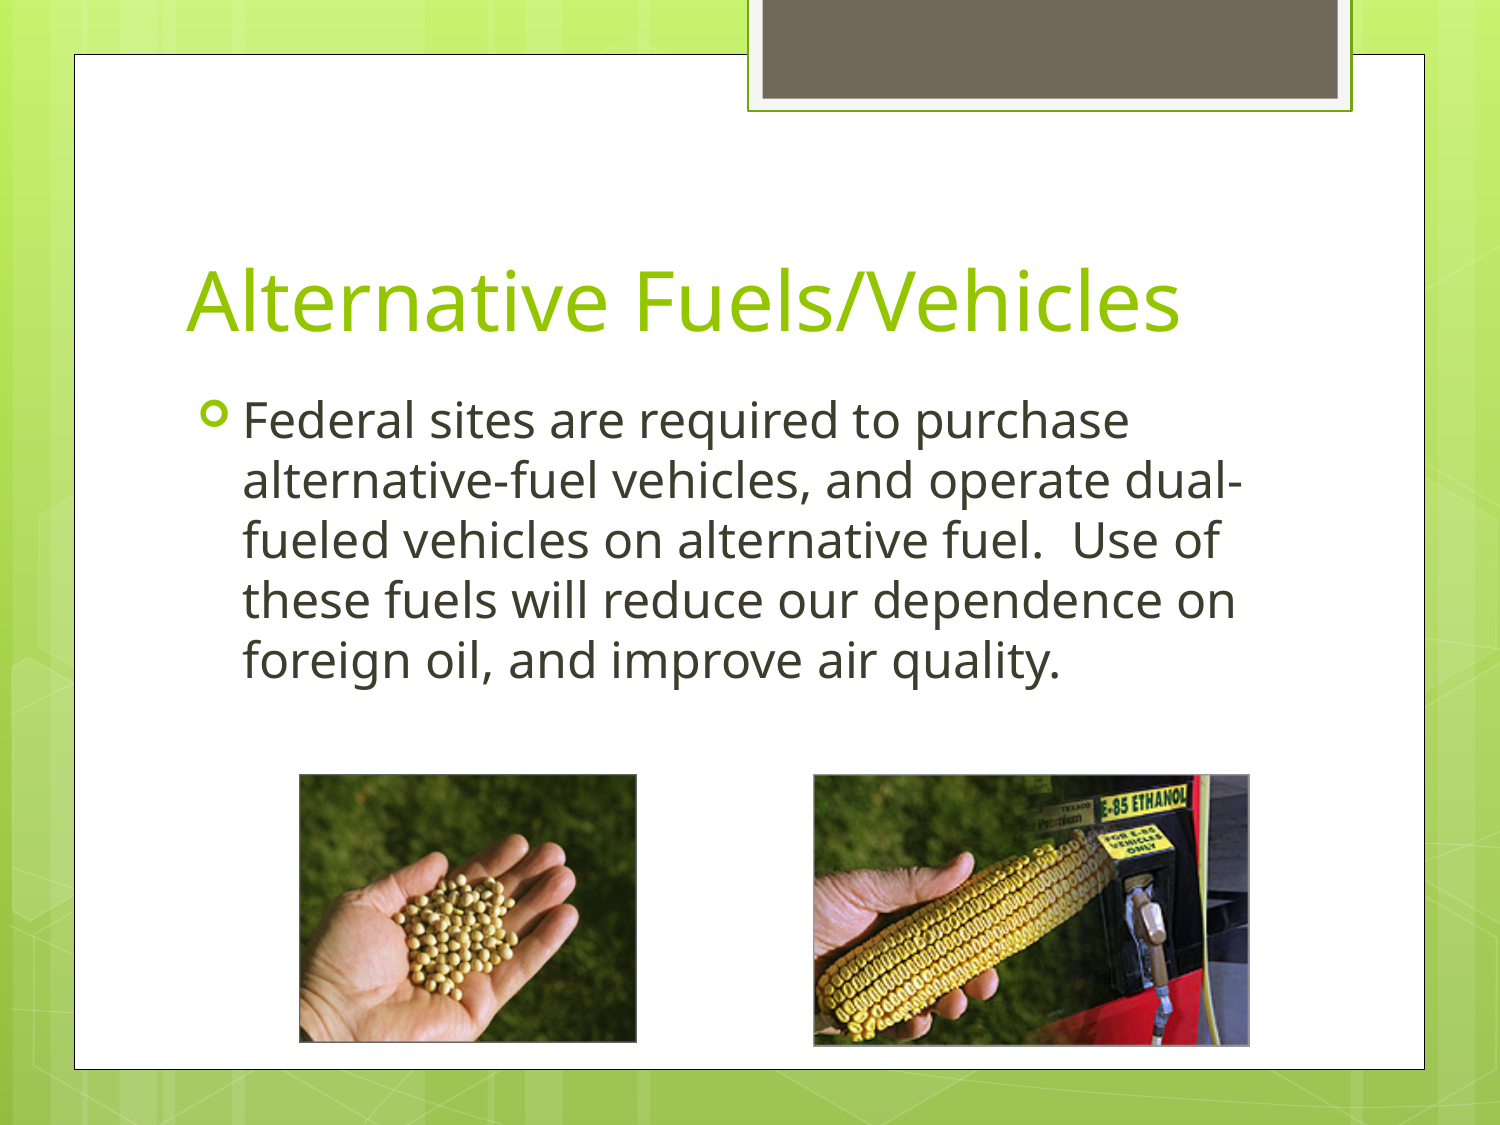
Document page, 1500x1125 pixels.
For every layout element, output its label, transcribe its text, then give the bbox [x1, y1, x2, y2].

picture [299, 774, 637, 1043]
list Federal sites are required to purchase alternative-fuel vehicles, and operate dual-fueled vehicles on alternative fuel. Use of these fuels will reduce our dependence on foreign oil, and improve air quality. [171, 381, 1283, 957]
title Alternative Fuels/Vehicles [171, 168, 1324, 357]
picture [813, 774, 1251, 1048]
